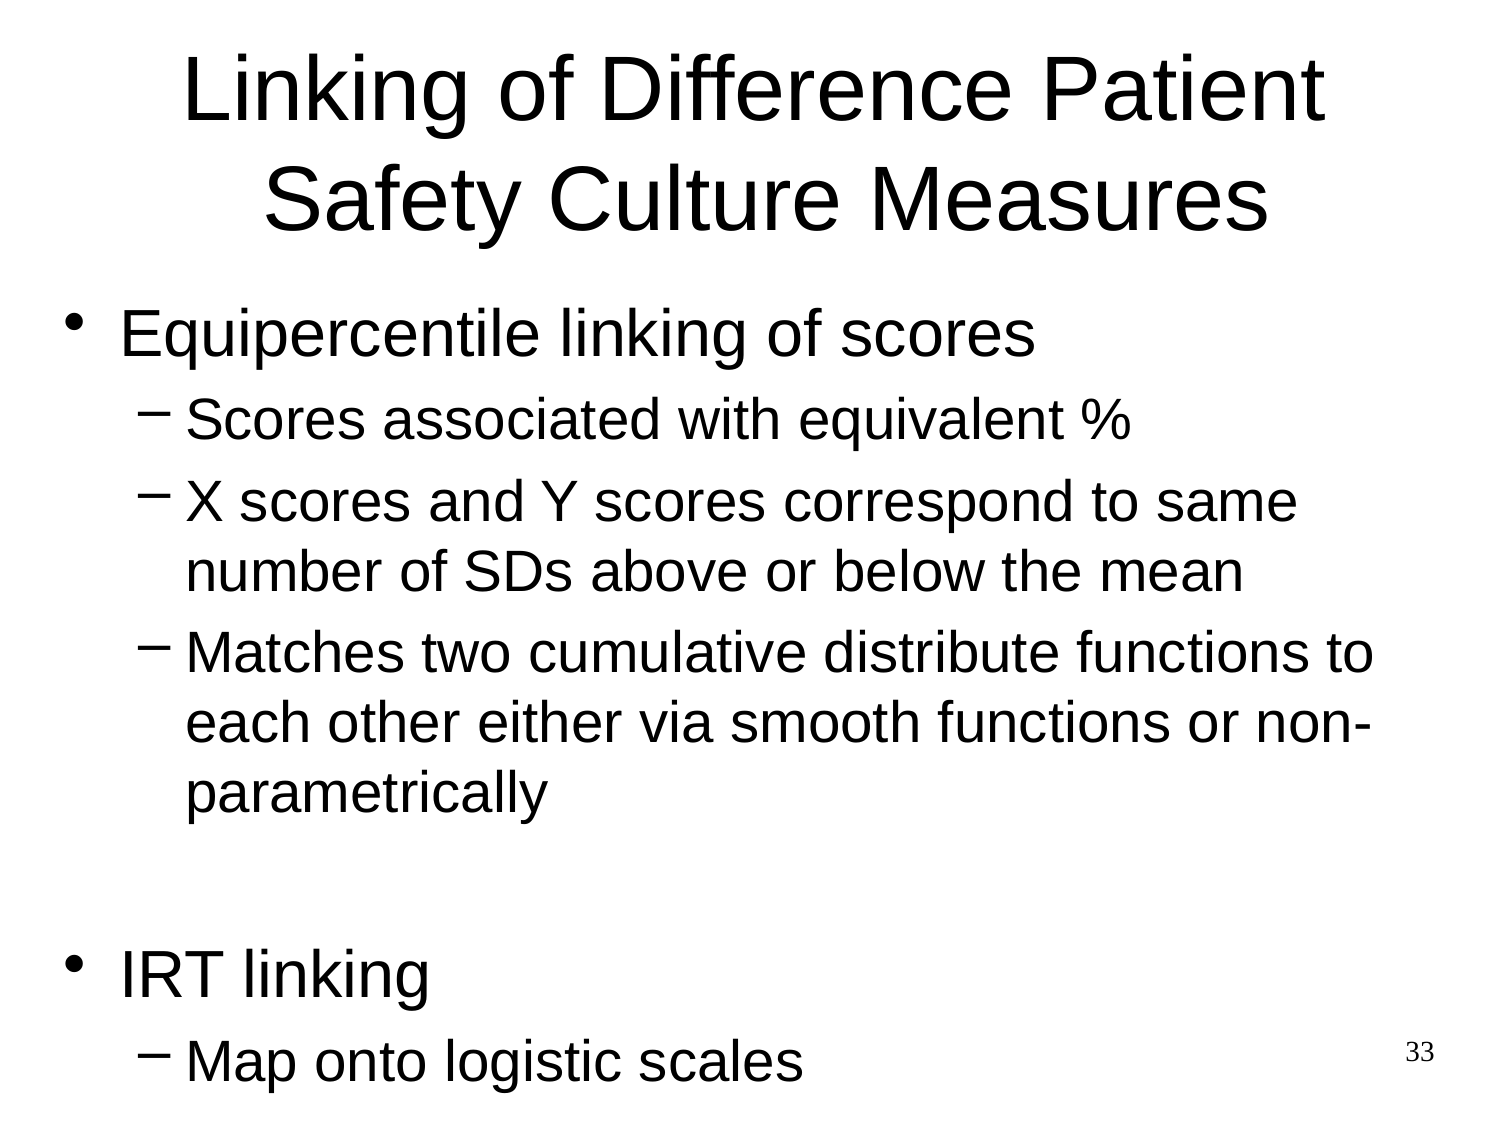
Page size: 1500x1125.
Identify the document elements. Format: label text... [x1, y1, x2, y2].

slide_number 33 [1209, 1024, 1451, 1103]
list Equipercentile linking of scores Scores associated with equivalent % X scores and Y scores correspond to same number of SDs above or below the mean Matches two cumulative distribute functions to each other either via smooth functions or non-parametrically IRT linking Map onto logistic scales [47, 281, 1451, 1025]
title Linking of Difference Patient Safety Culture Measures [84, 44, 1451, 233]
